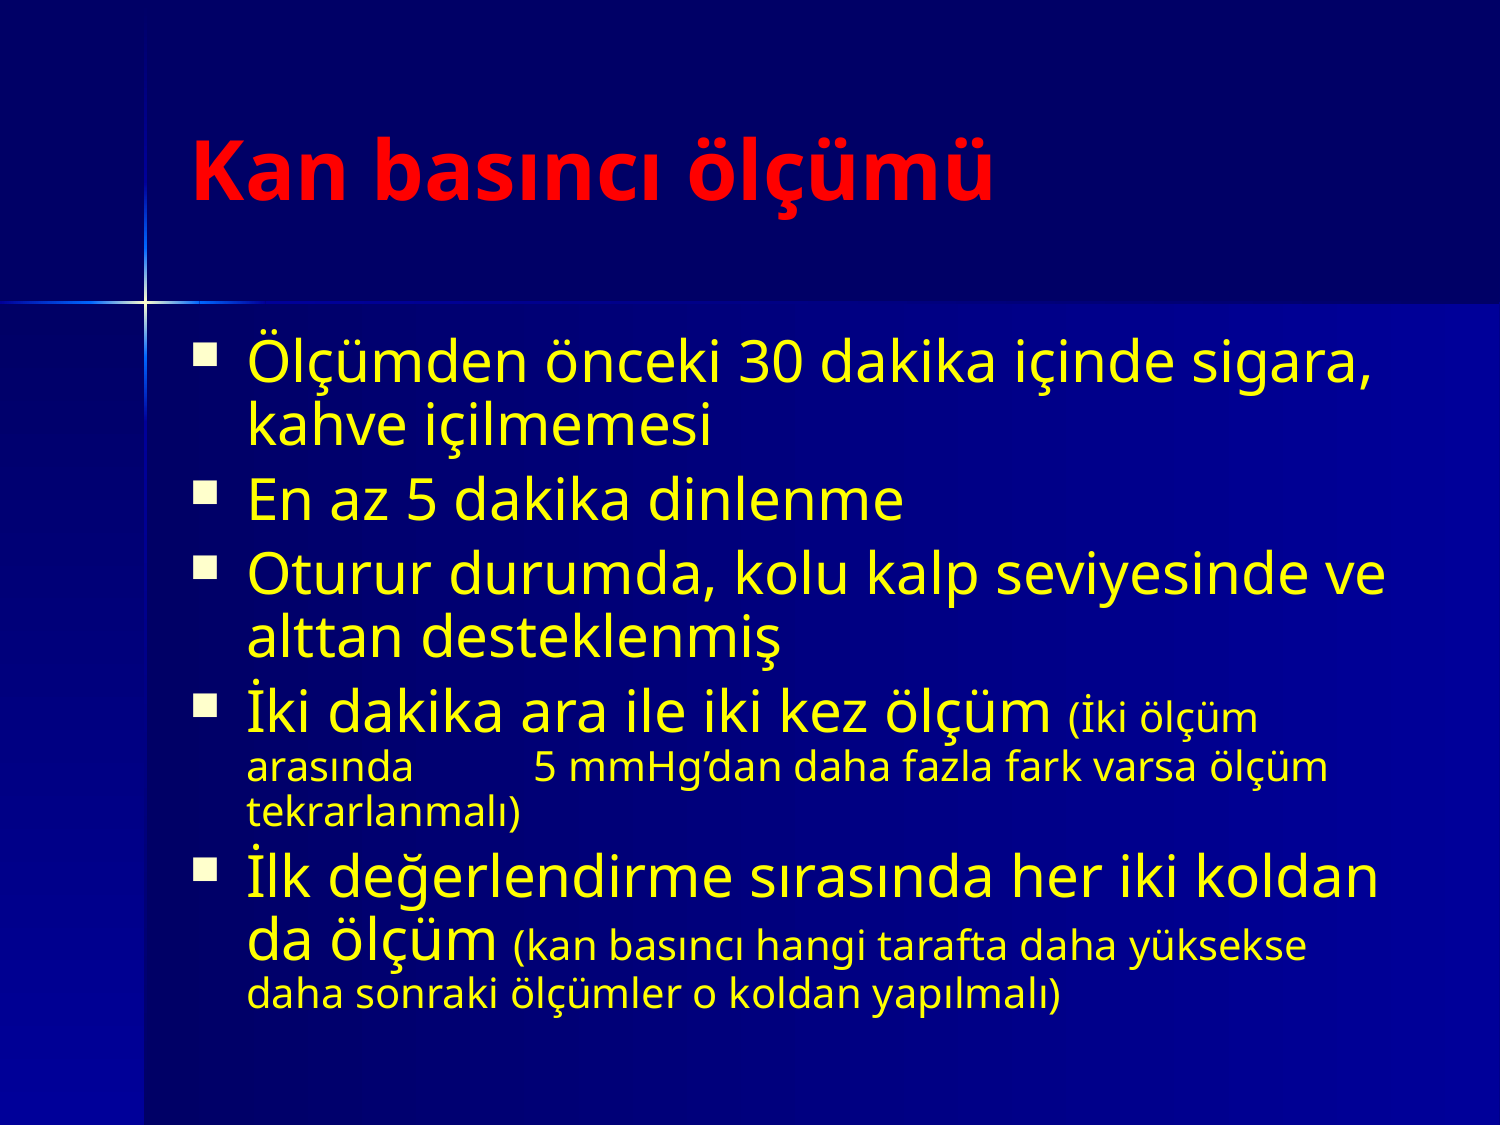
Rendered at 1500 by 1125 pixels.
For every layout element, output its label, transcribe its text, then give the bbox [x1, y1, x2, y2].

list Ölçümden önceki 30 dakika içinde sigara, kahve içilmemesi En az 5 dakika dinlenme Oturur durumda, kolu kalp seviyesinde ve alttan desteklenmiş İki dakika ara ile iki kez ölçüm (İki ölçüm arasında 5 mmHg’dan daha fazla fark varsa ölçüm tekrarlanmalı) İlk değerlendirme sırasında her iki koldan da ölçüm (kan basıncı hangi tarafta daha yüksekse daha sonraki ölçümler o koldan yapılmalı) [174, 324, 1413, 1001]
title Kan basıncı ölçümü [174, 49, 1413, 286]
